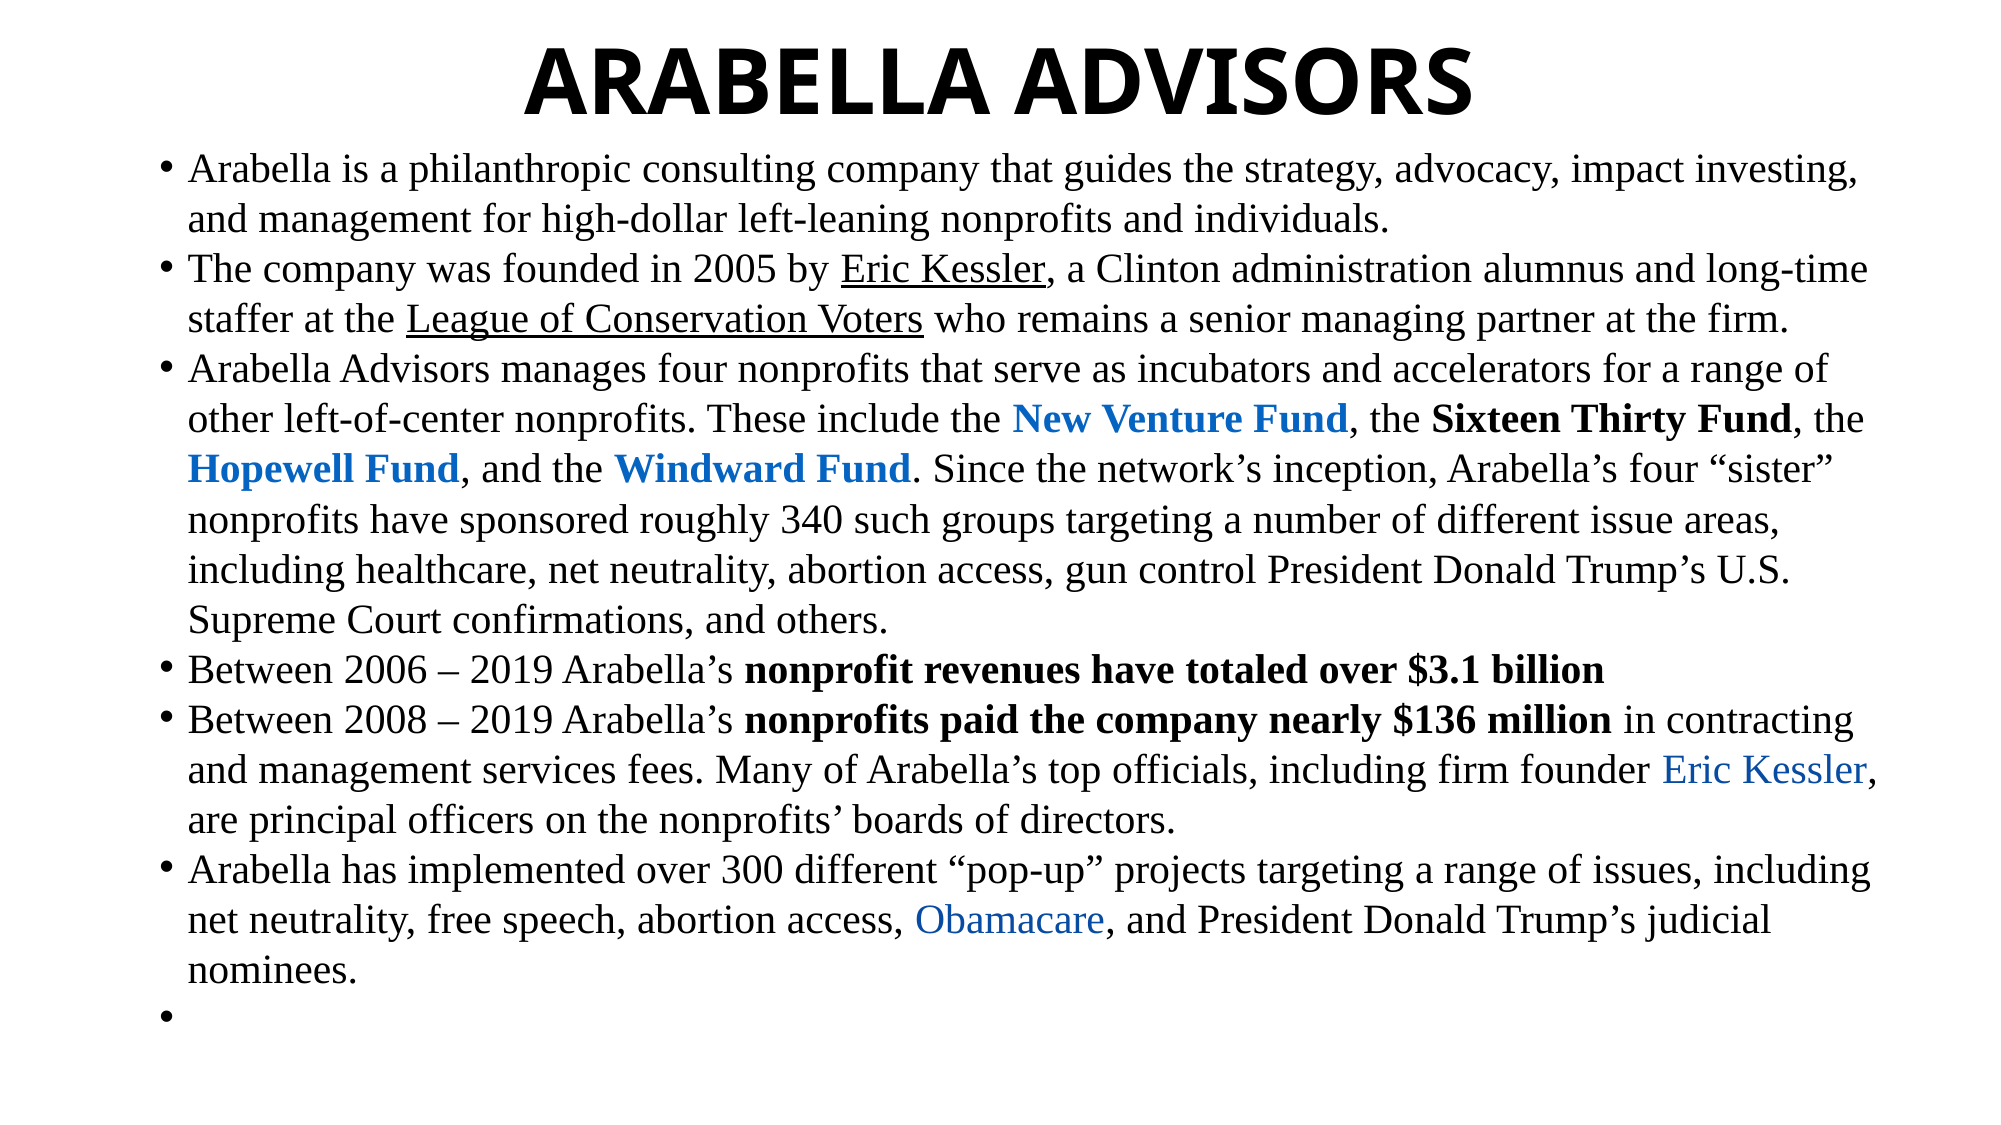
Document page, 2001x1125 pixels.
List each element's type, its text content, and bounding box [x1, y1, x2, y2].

title ARABELLA ADVISORS [137, 0, 1863, 194]
text_box Arabella is a philanthropic consulting company that guides the strategy, advocacy, impact investing, and management for high-dollar left-leaning nonprofits and individuals. The company was founded in 2005 by Eric Kessler, a Clinton administration alumnus and long-time staffer at the League of Conservation Voters who remains a senior managing partner at the firm. Arabella Advisors manages four nonprofits that serve as incubators and accelerators for a range of other left-of-center nonprofits. These include the New Venture Fund, the Sixteen Thirty Fund, the Hopewell Fund, and the Windward Fund. Since the network’s inception, Arabella’s four “sister” nonprofits have sponsored roughly 340 such groups targeting a number of different issue areas, including healthcare, net neutrality, abortion access, gun control President Donald Trump’s U.S. Supreme Court confirmations, and others. Between 2006 – 2019 Arabella’s nonprofit revenues have totaled over $3.1 billion Between 2008 – 2019 Arabella’s nonprofits paid the company nearly $136 million in contracting and management services fees. Many of Arabella’s top officials, including firm founder Eric Kessler, are principal officers on the nonprofits’ boards of directors. Arabella has implemented over 300 different “pop-up” projects targeting a range of issues, including net neutrality, free speech, abortion access, Obamacare, and President Donald Trump’s judicial nominees. [144, 133, 1910, 1049]
